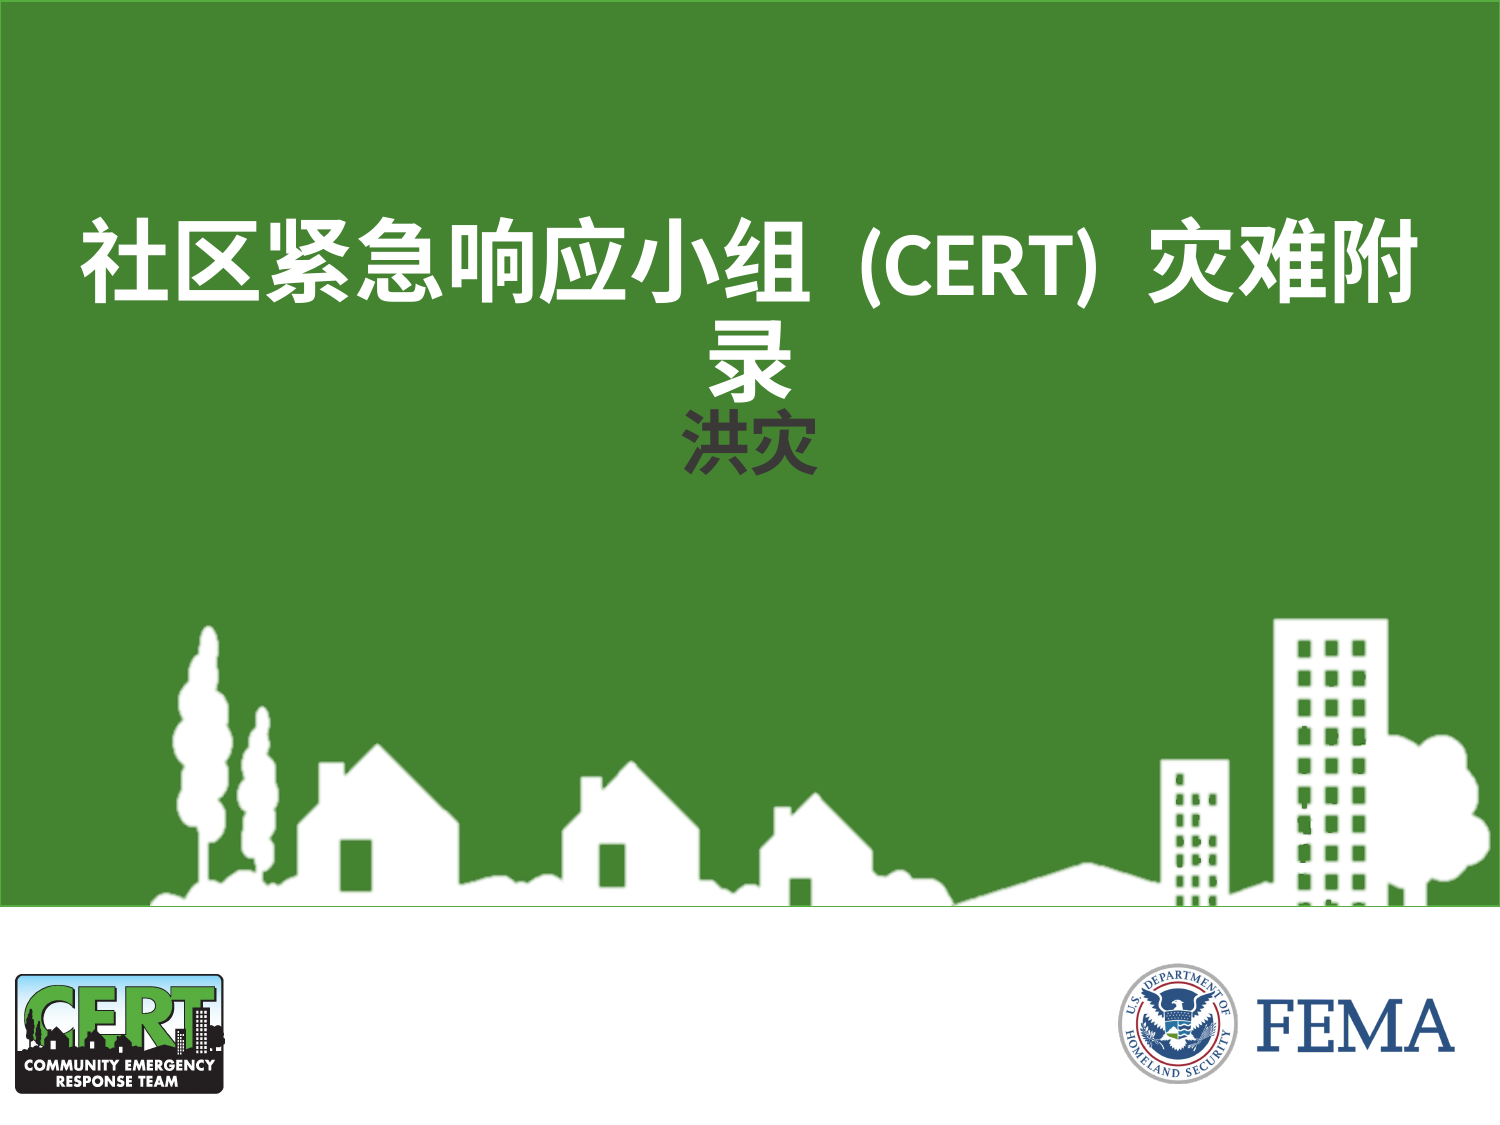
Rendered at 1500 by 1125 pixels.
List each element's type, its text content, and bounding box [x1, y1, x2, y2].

picture [1116, 963, 1455, 1084]
picture [14, 973, 225, 1094]
list 洪灾 [0, 386, 1500, 506]
picture [150, 599, 1500, 906]
title 社区紧急响应小组 (CERT) 灾难附录 [19, 224, 1481, 386]
